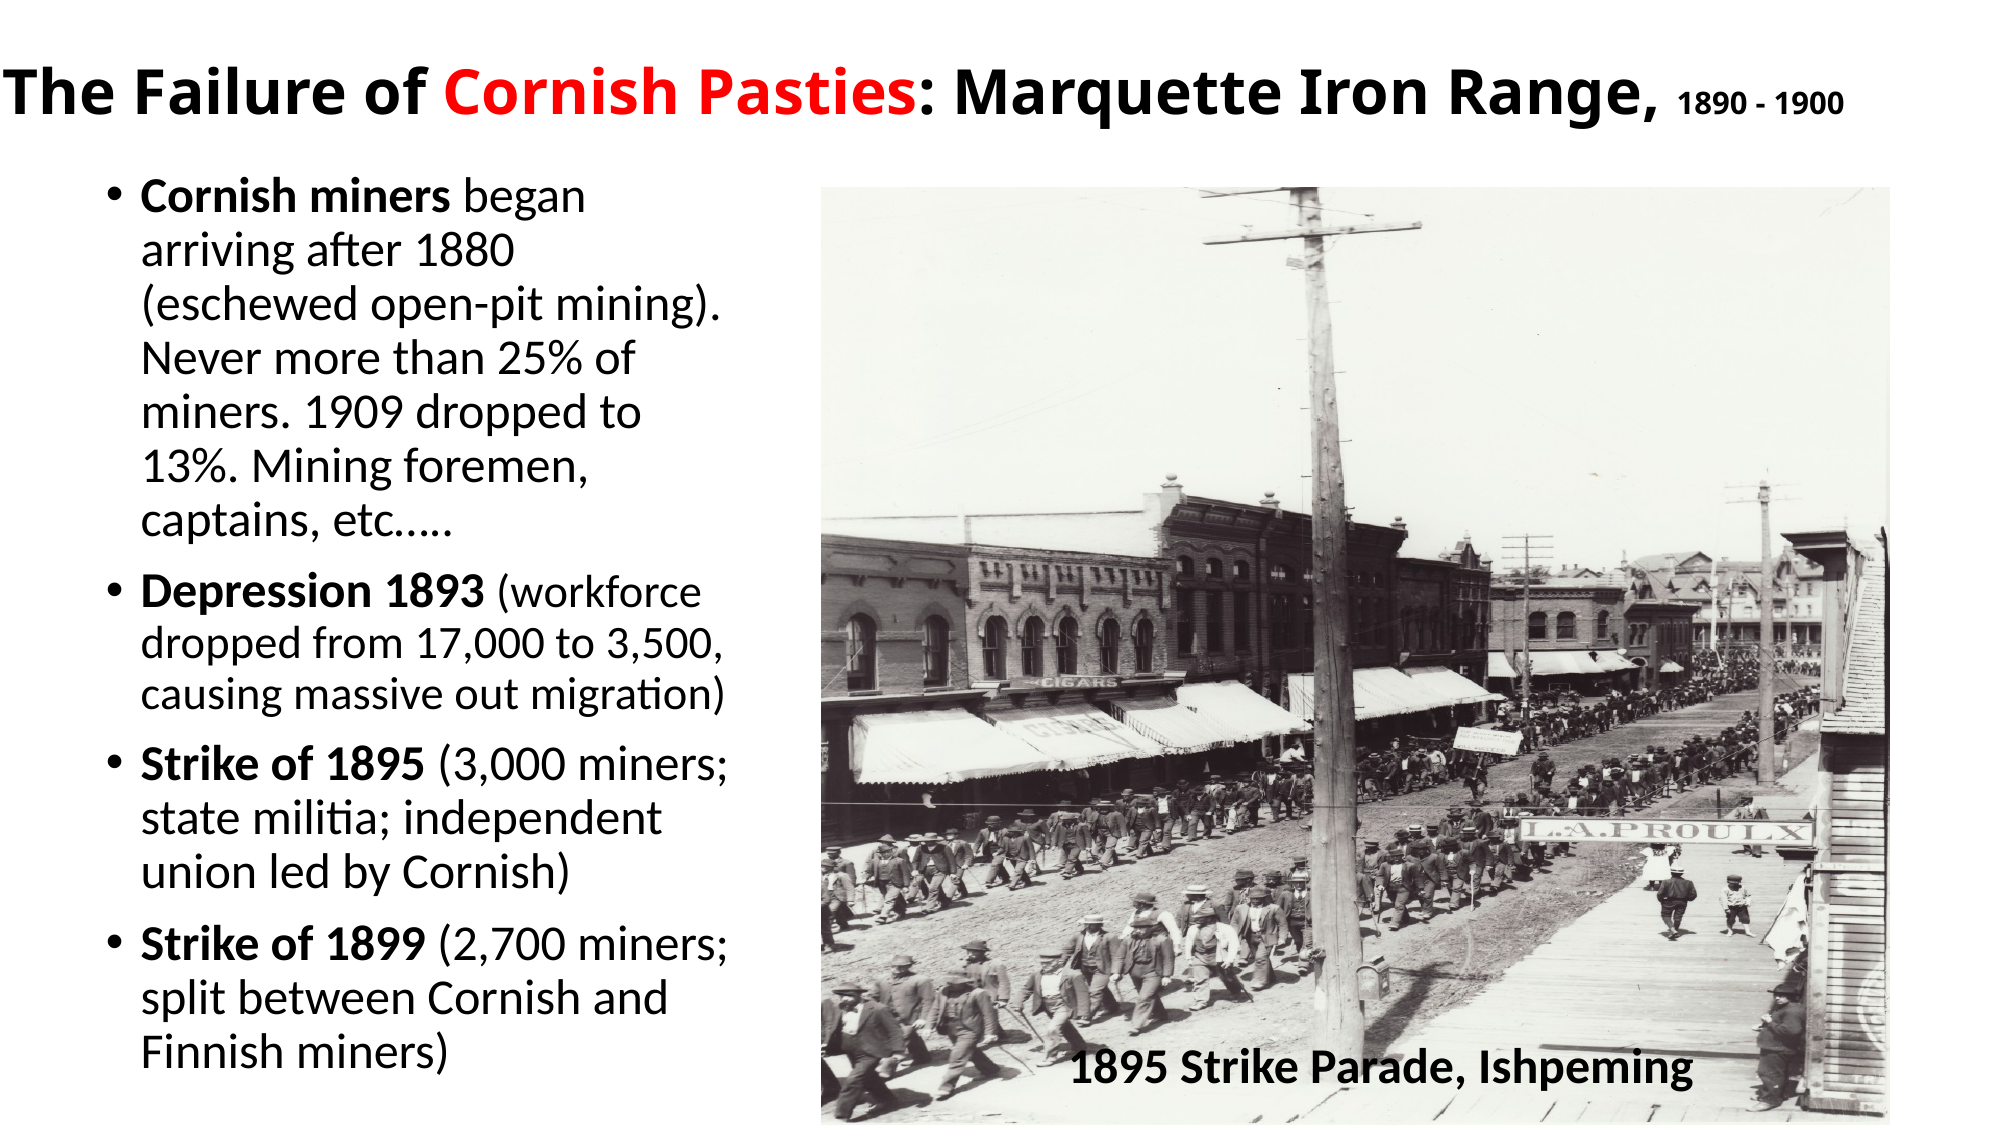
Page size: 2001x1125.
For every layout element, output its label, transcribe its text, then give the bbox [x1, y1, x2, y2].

title The Failure of Cornish Pasties: Marquette Iron Range, 1890 - 1900 [0, 42, 2000, 147]
list Cornish miners began arriving after 1880 (eschewed open-pit mining). Never more than 25% of miners. 1909 dropped to 13%. Mining foremen, captains, etc….. Depression 1893 (workforce dropped from 17,000 to 3,500, causing massive out migration) Strike of 1895 (3,000 miners; state militia; independent union led by Cornish) Strike of 1899 (2,700 miners; split between Cornish and Finnish miners) [90, 161, 754, 1125]
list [821, 187, 1890, 1125]
